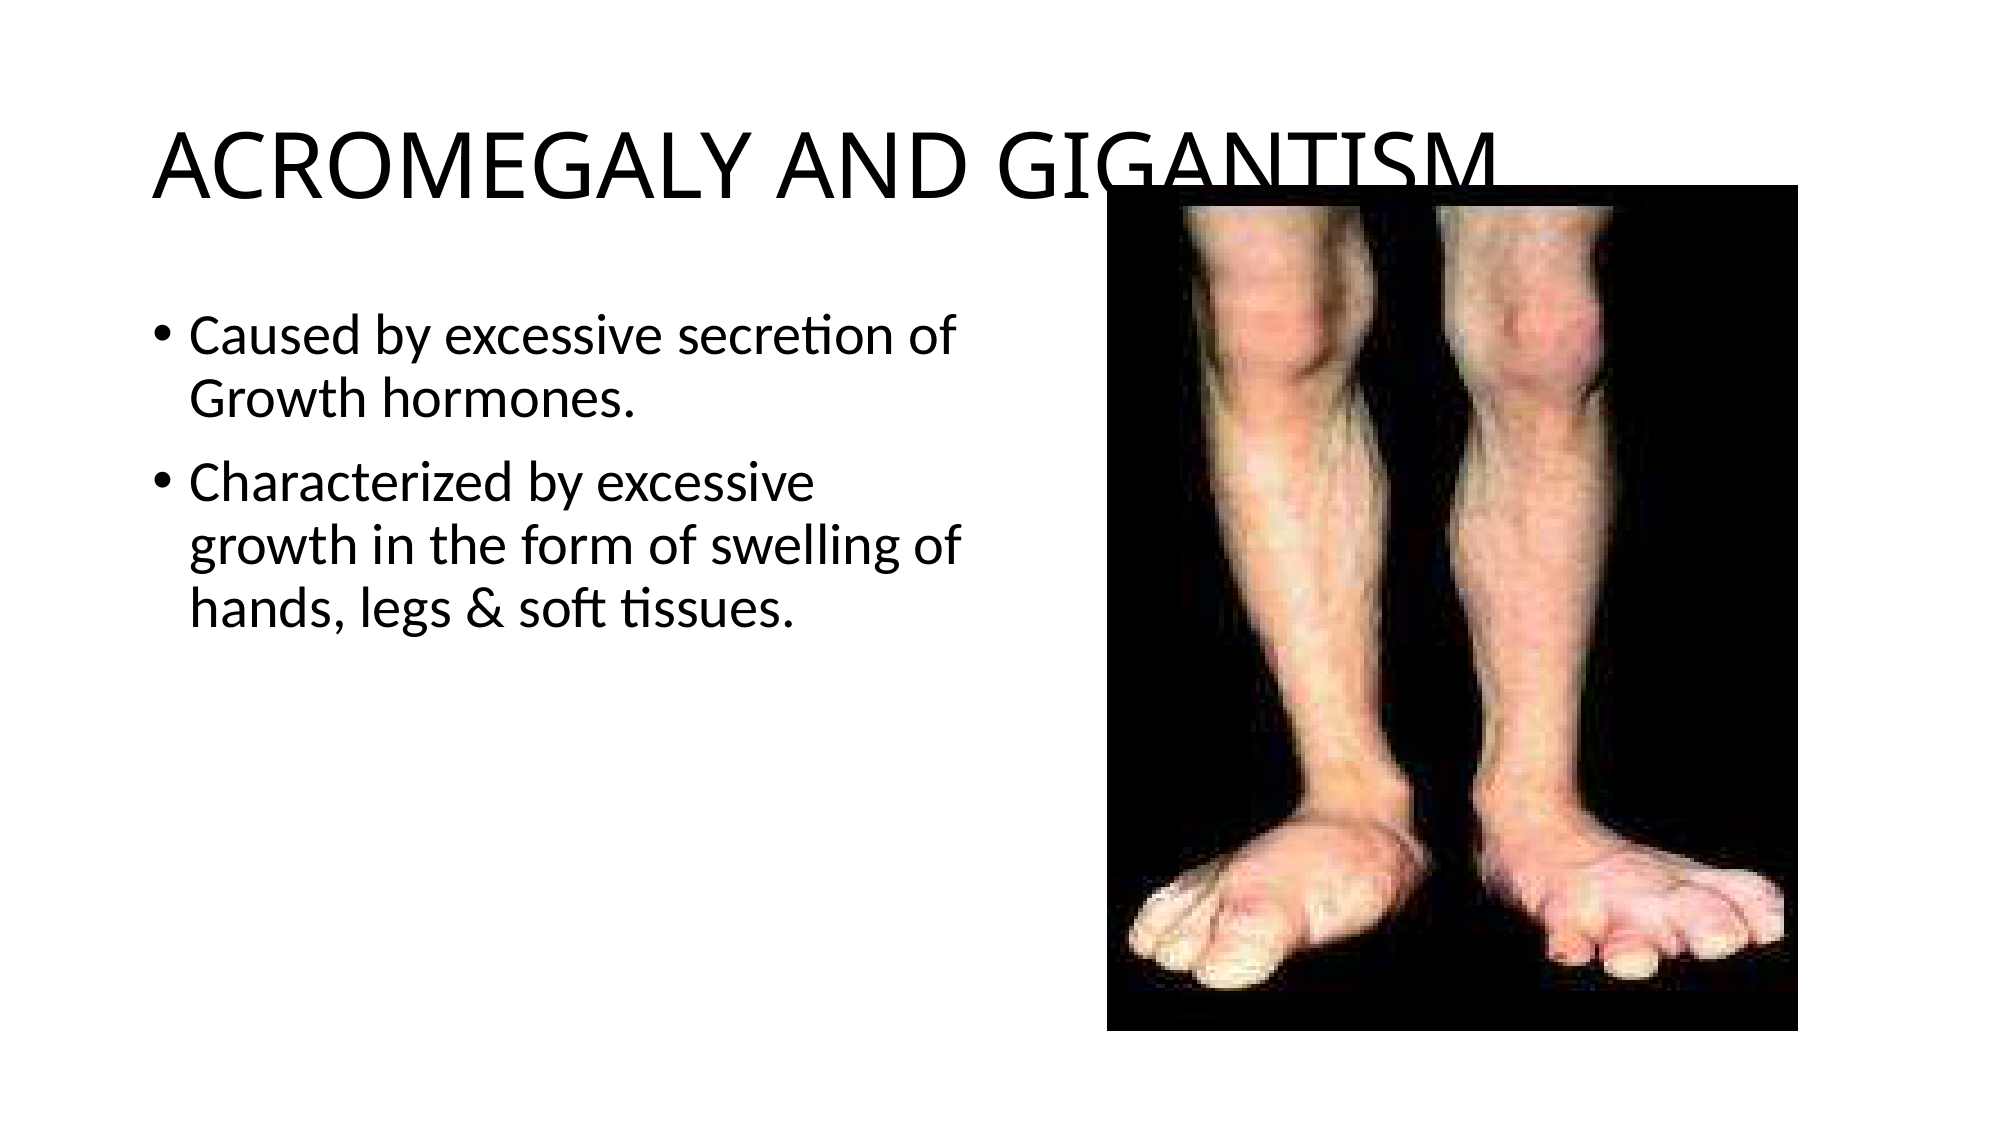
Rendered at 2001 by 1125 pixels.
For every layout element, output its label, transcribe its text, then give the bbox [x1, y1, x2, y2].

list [1106, 185, 1798, 1031]
list Caused by excessive secretion of Growth hormones. Characterized by excessive growth in the form of swelling of hands, legs & soft tissues. [137, 297, 988, 1012]
title ACROMEGALY AND GIGANTISM [137, 59, 1863, 278]
